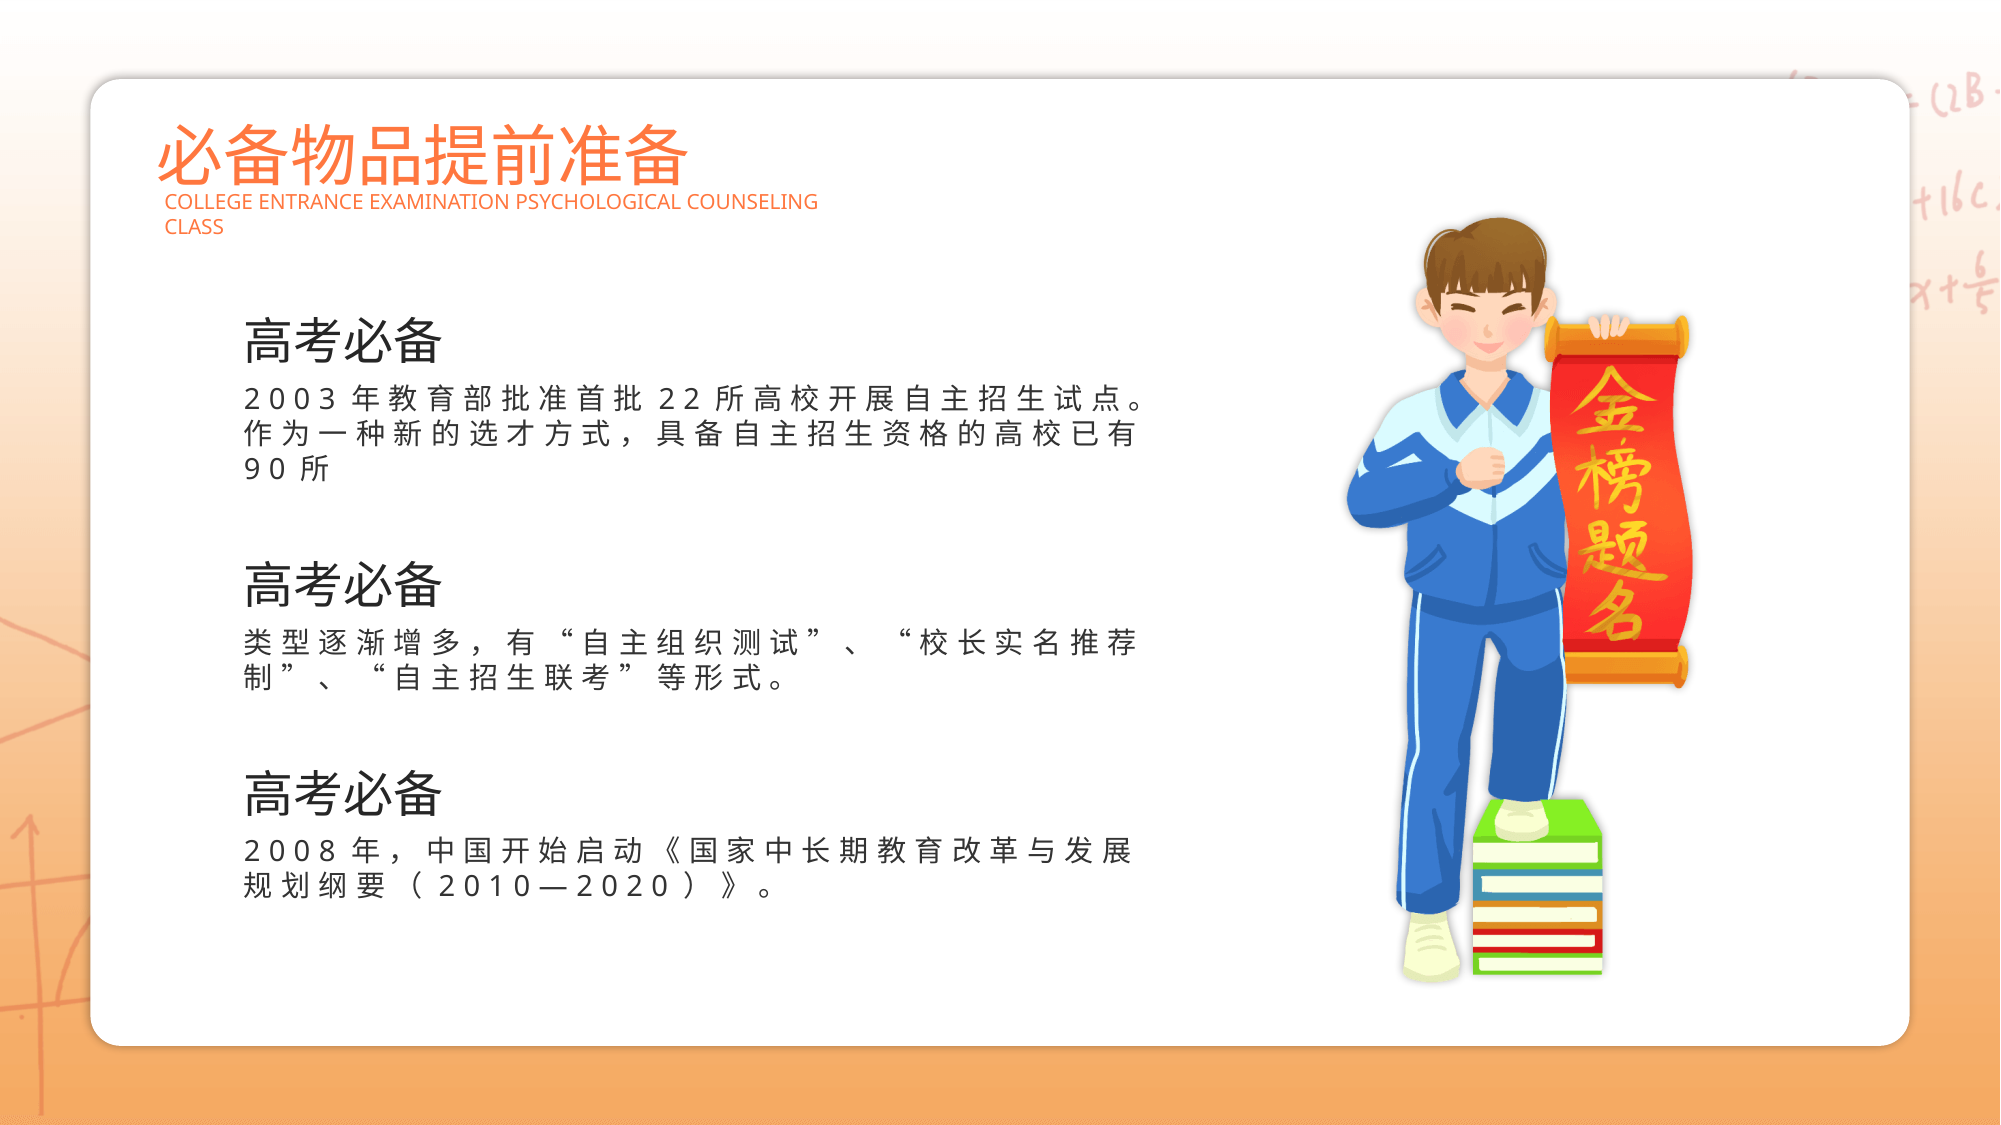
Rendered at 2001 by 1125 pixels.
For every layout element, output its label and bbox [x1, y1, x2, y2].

picture [0, 0, 2000, 1125]
text_box [228, 545, 1185, 703]
text_box [142, 106, 843, 247]
text_box [228, 754, 1185, 912]
text_box [228, 302, 1185, 494]
